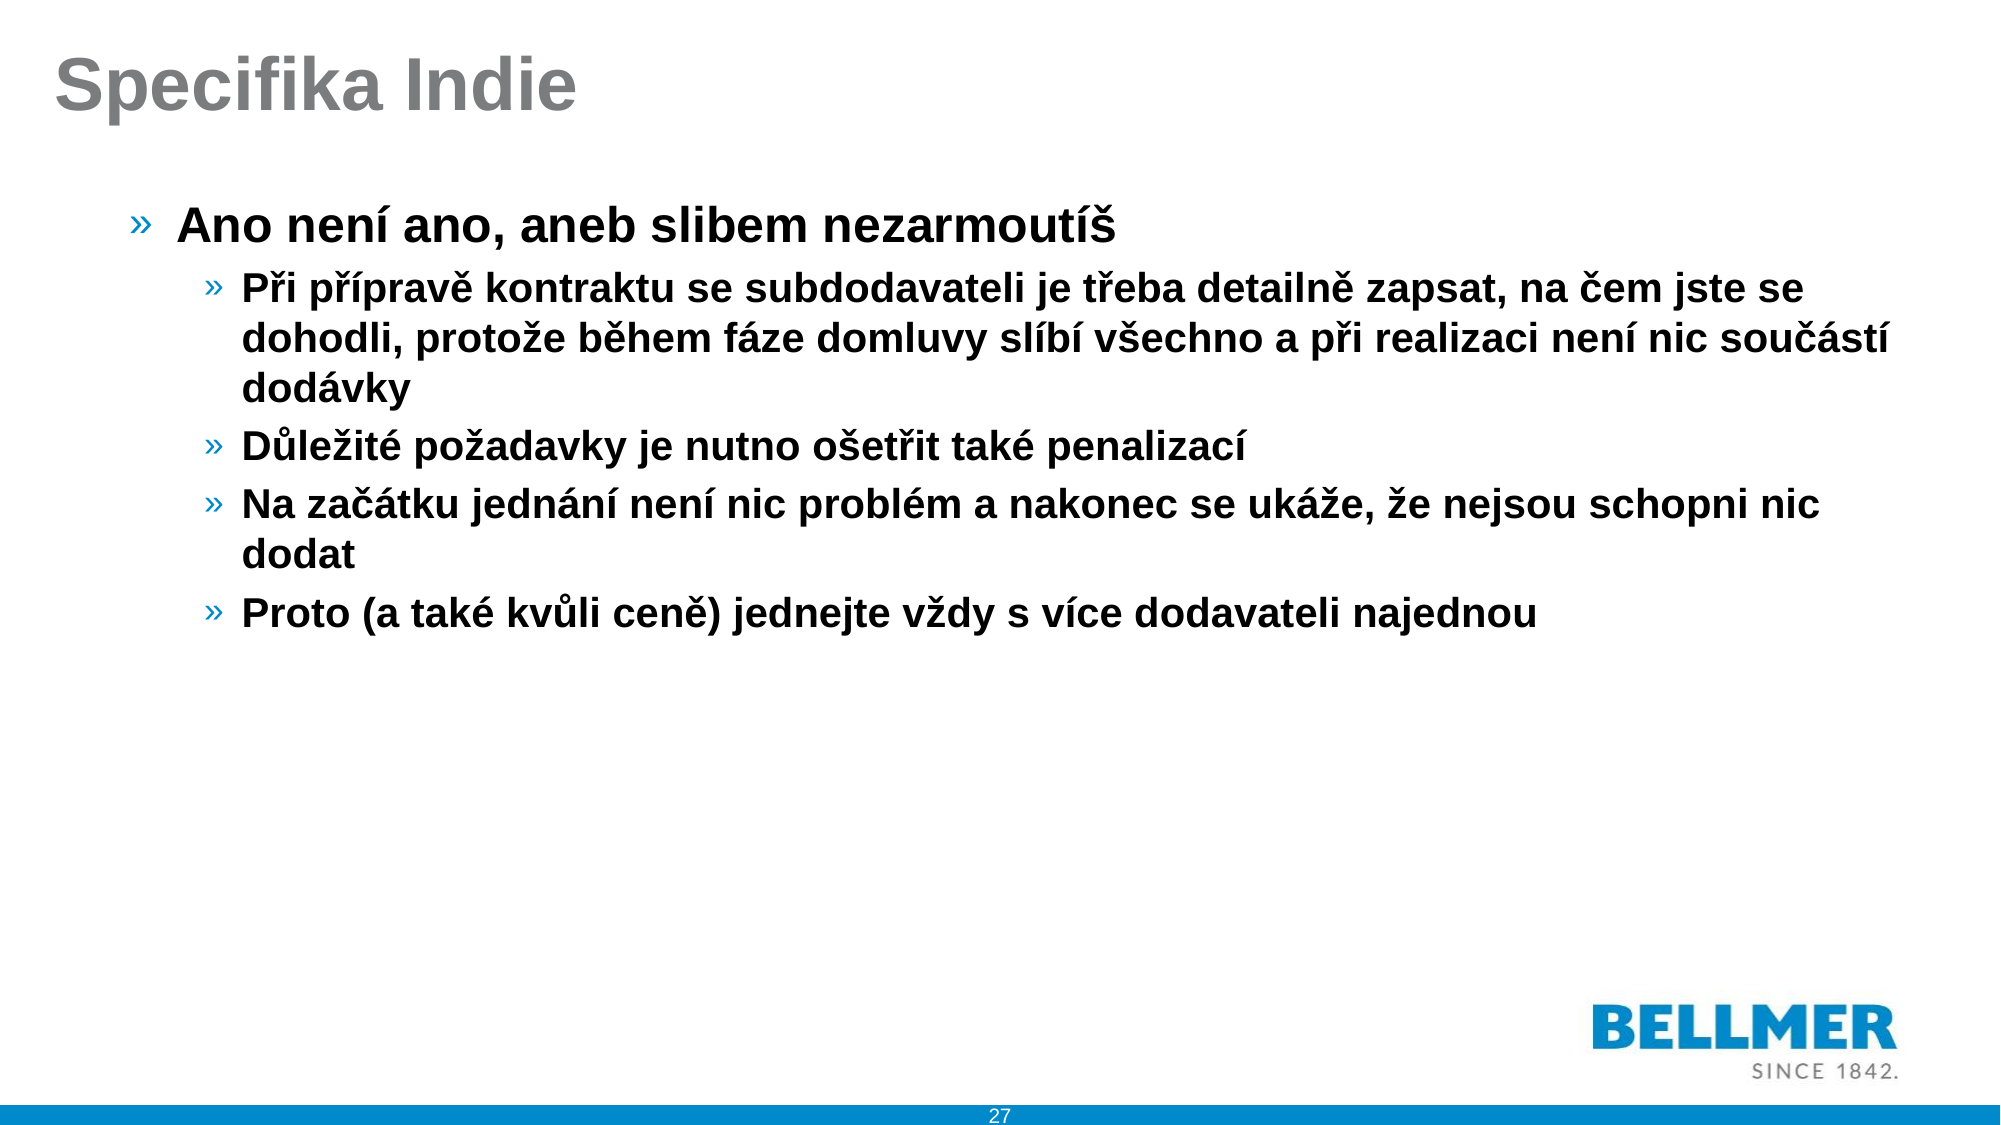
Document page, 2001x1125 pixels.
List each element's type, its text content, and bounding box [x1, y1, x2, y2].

title Specifika Indie [39, 0, 1961, 161]
list Ano není ano, aneb slibem nezarmoutíš Při přípravě kontraktu se subdodavateli je třeba detailně zapsat, na čem jste se dohodli, protože během fáze domluvy slíbí všechno a při realizaci není nic součástí dodávky Důležité požadavky je nutno ošetřit také penalizací Na začátku jednání není nic problém a nakonec se ukáže, že nejsou schopni nic dodat Proto (a také kvůli ceně) jednejte vždy s více dodavateli najednou [39, 184, 1961, 965]
slide_number 27 [948, 1095, 1052, 1125]
picture [1578, 990, 1912, 1094]
